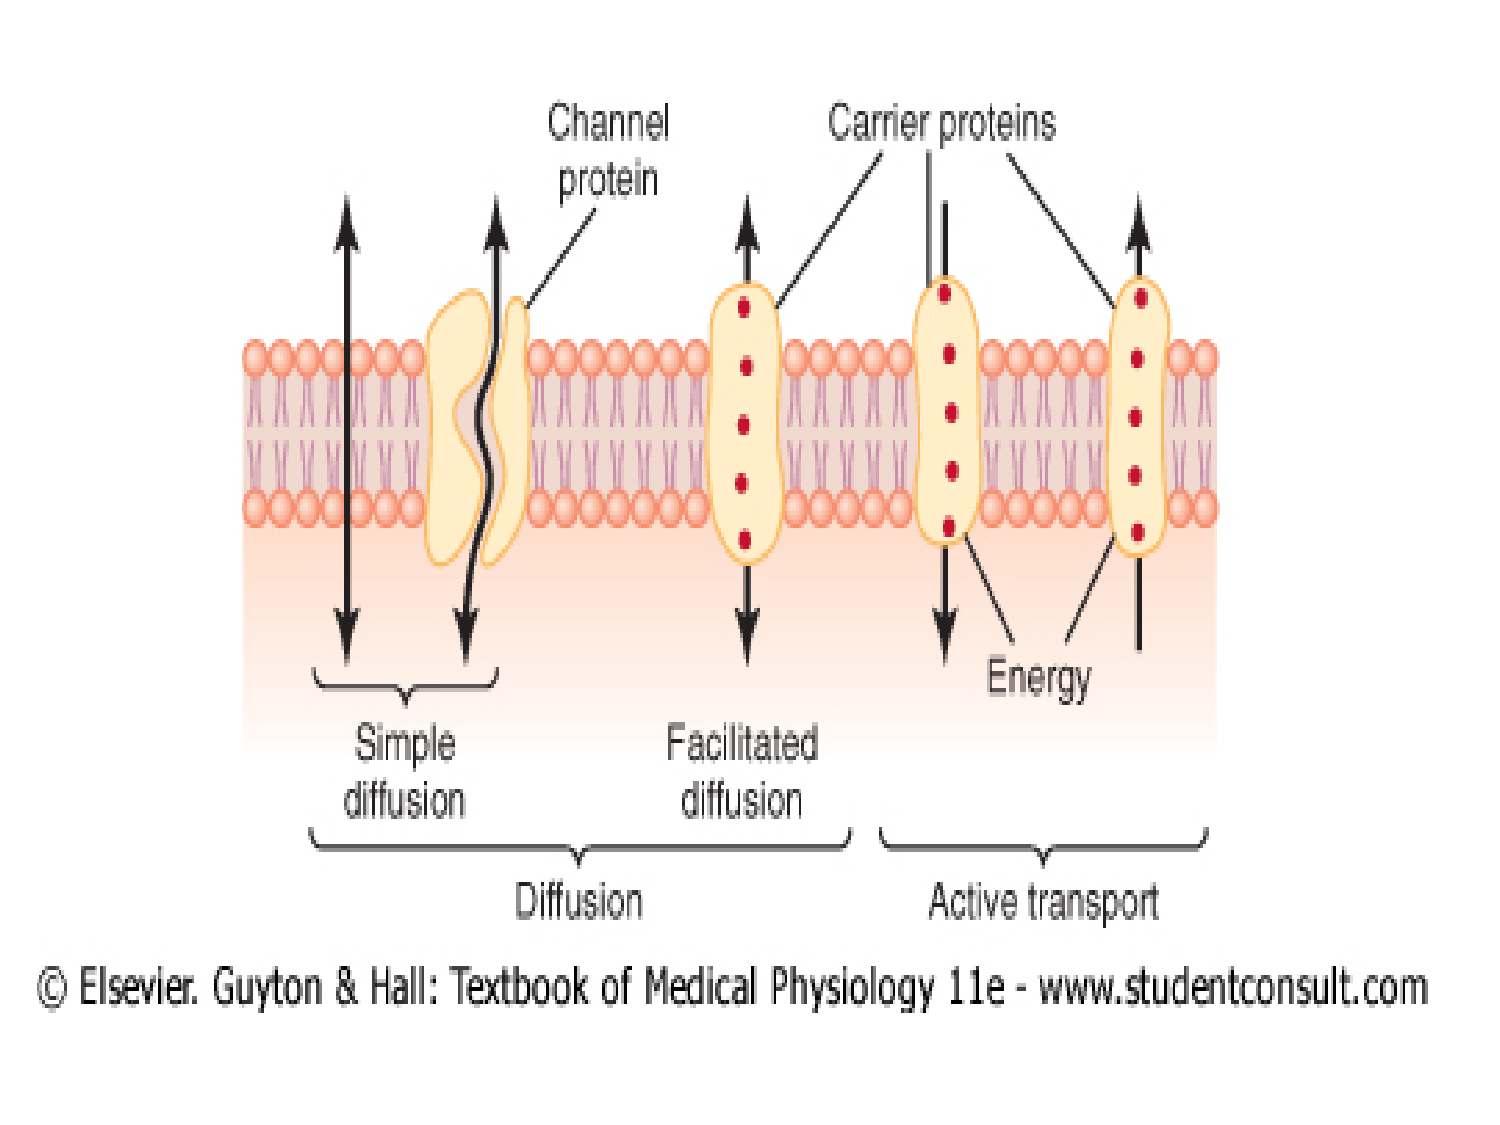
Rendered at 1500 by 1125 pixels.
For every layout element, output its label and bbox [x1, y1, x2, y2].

picture [37, 99, 1429, 1013]
